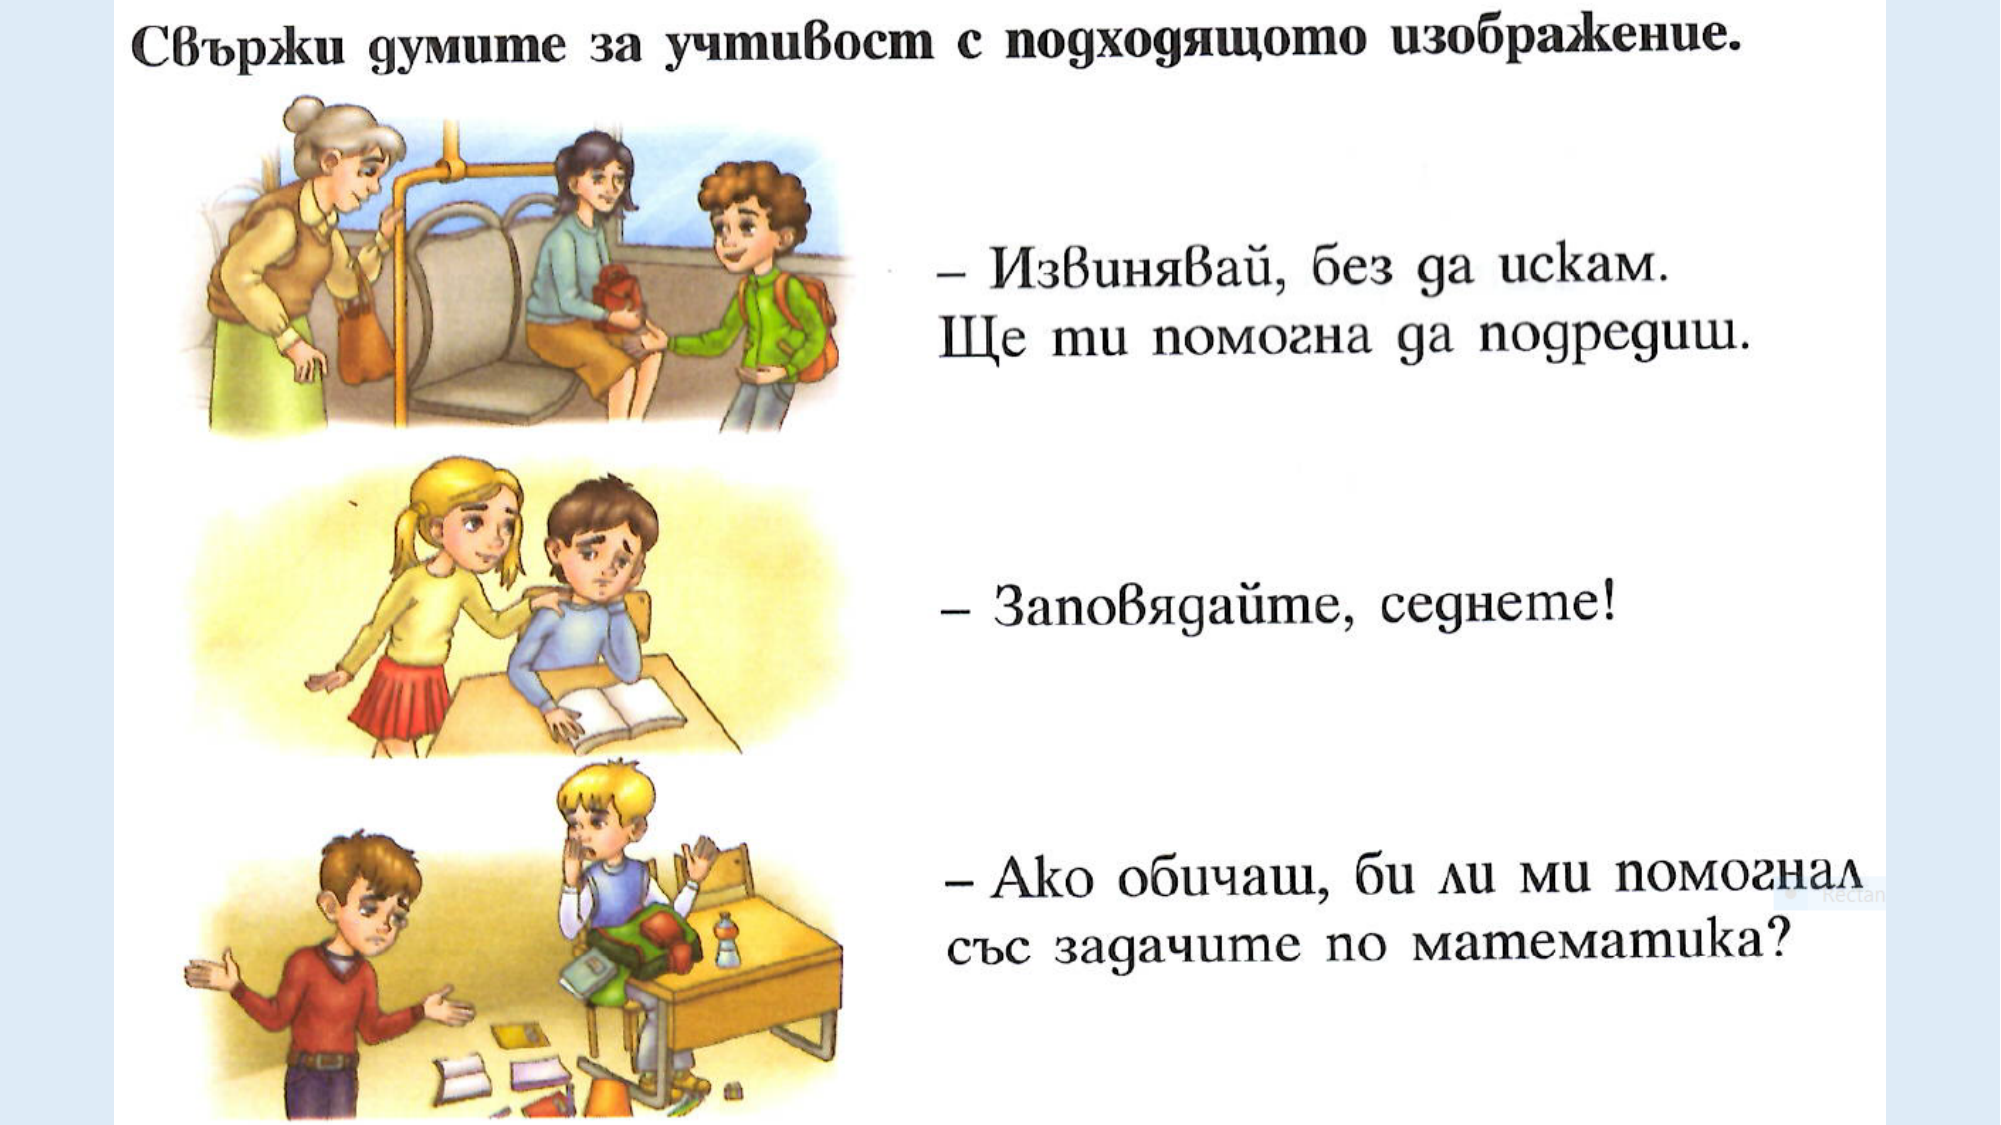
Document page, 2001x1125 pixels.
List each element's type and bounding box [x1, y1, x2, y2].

picture [113, 0, 1886, 1125]
